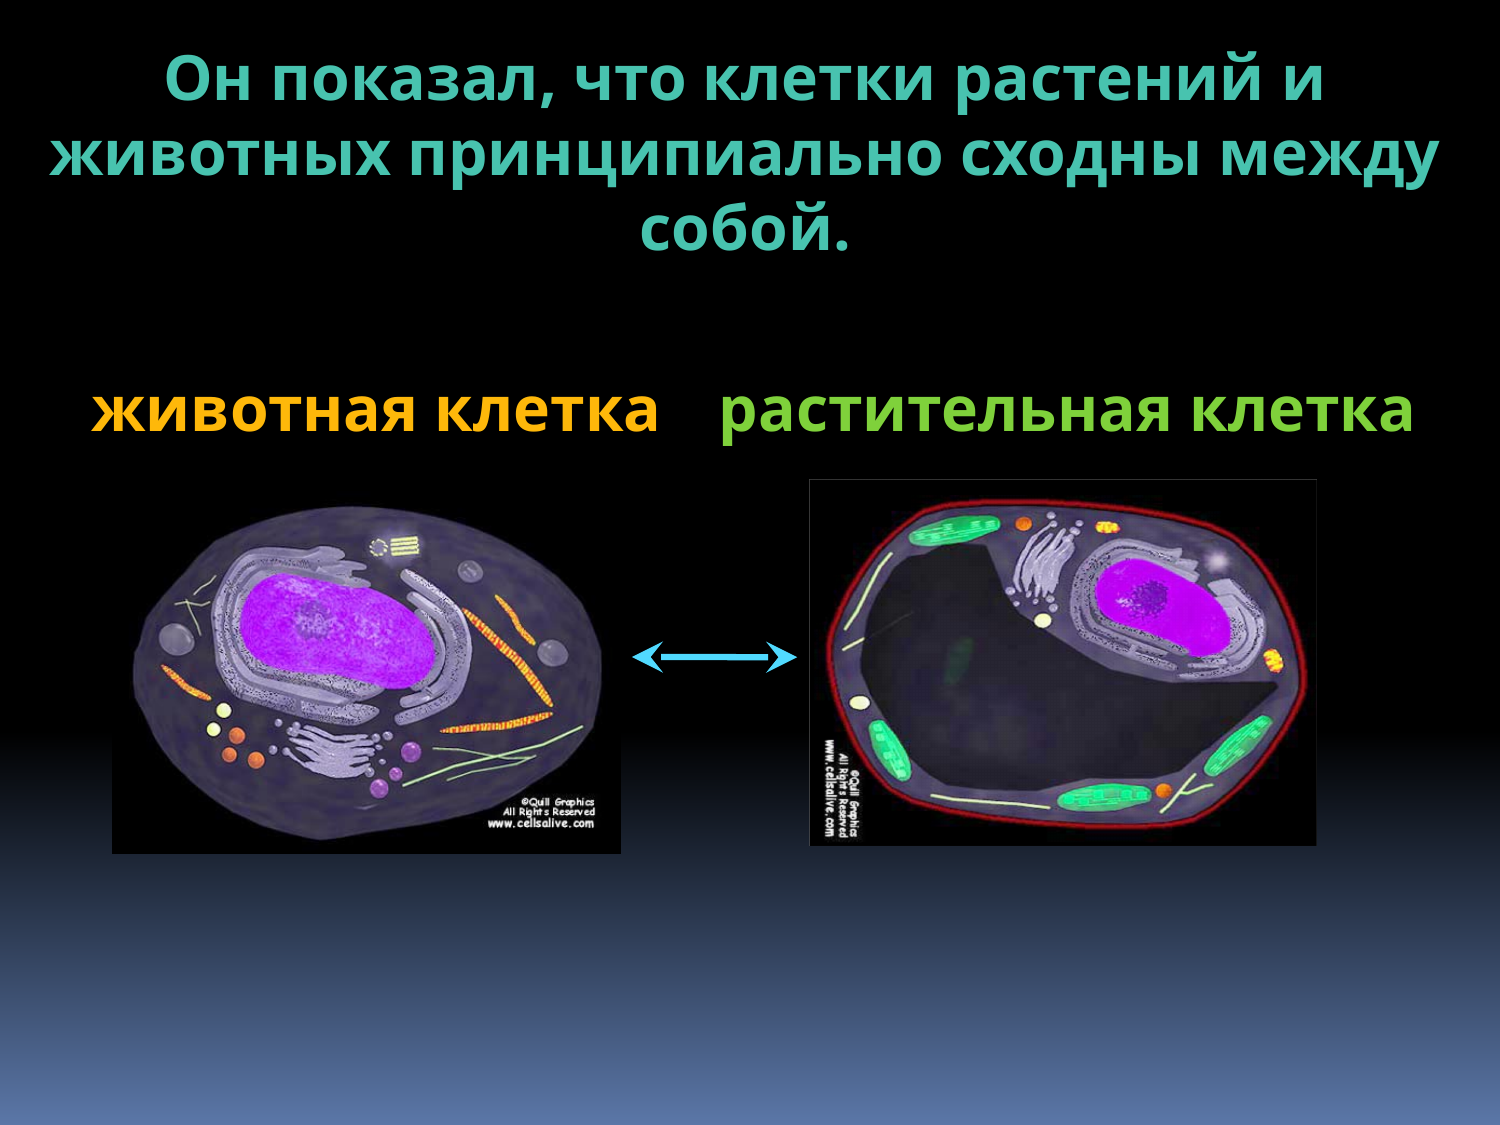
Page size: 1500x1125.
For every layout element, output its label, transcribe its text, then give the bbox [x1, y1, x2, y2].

picture [1256, 480, 1317, 846]
text_box Он показал, что клетки растений и животных принципиально сходны между собой. [0, 30, 1491, 271]
picture [879, 408, 1247, 918]
picture [810, 480, 872, 846]
picture [111, 491, 621, 854]
text_box животная клетка [76, 361, 678, 452]
text_box растительная клетка [703, 361, 1433, 452]
